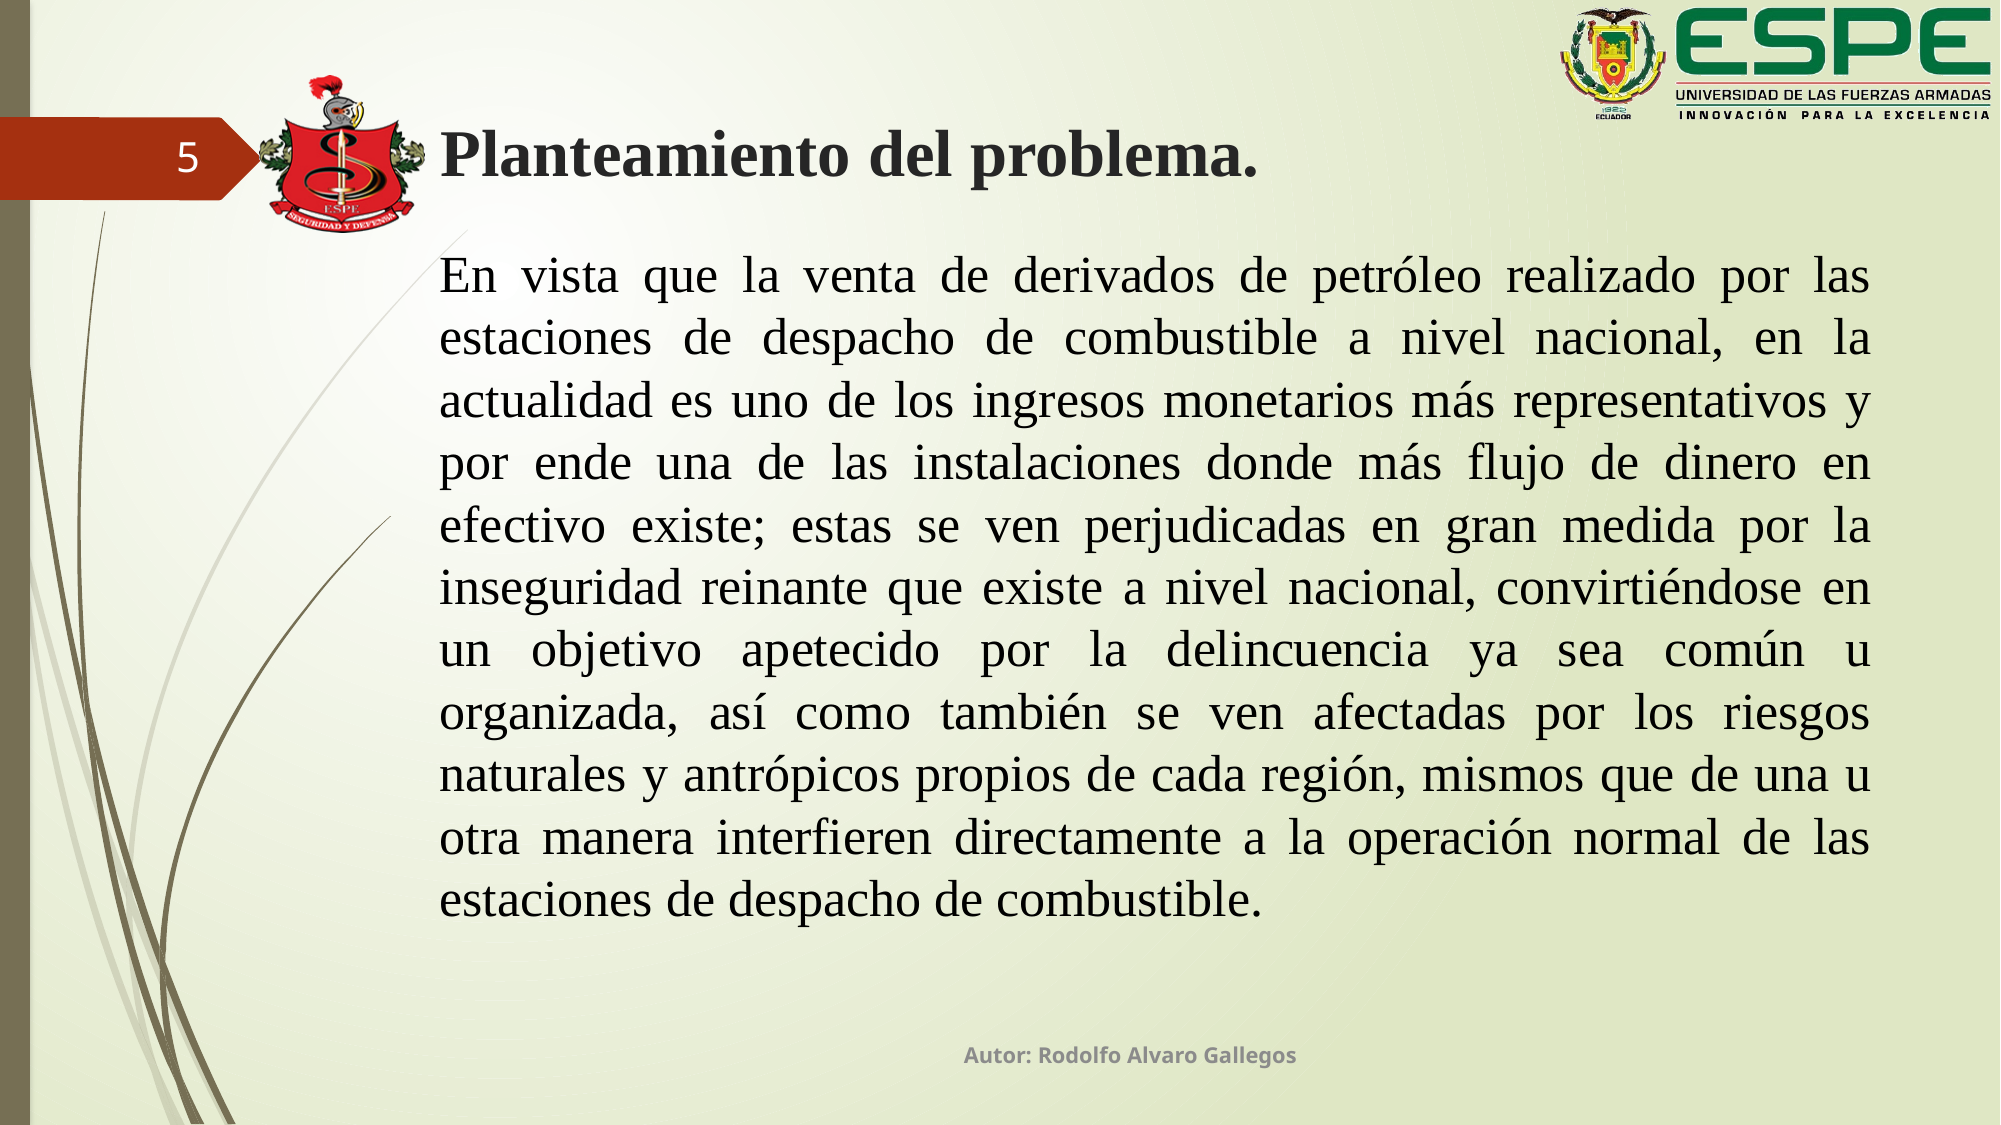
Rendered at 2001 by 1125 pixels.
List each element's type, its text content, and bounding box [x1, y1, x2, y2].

list En vista que la venta de derivados de petróleo realizado por las estaciones de despacho de combustible a nivel nacional, en la actualidad es uno de los ingresos monetarios más representativos y por ende una de las instalaciones donde más flujo de dinero en efectivo existe; estas se ven perjudicadas en gran medida por la inseguridad reinante que existe a nivel nacional, convirtiéndose en un objetivo apetecido por la delincuencia ya sea común u organizada, así como también se ven afectadas por los riesgos naturales y antrópicos propios de cada región, mismos que de una u otra manera interfieren directamente a la operación normal de las estaciones de despacho de combustible. [424, 232, 1888, 1007]
picture [1553, 0, 2000, 126]
footer Autor: Rodolfo Alvaro Gallegos [947, 1026, 1312, 1087]
title Planteamiento del problema. [425, 102, 1888, 232]
picture [259, 75, 425, 233]
slide_number 5 [87, 129, 216, 190]
